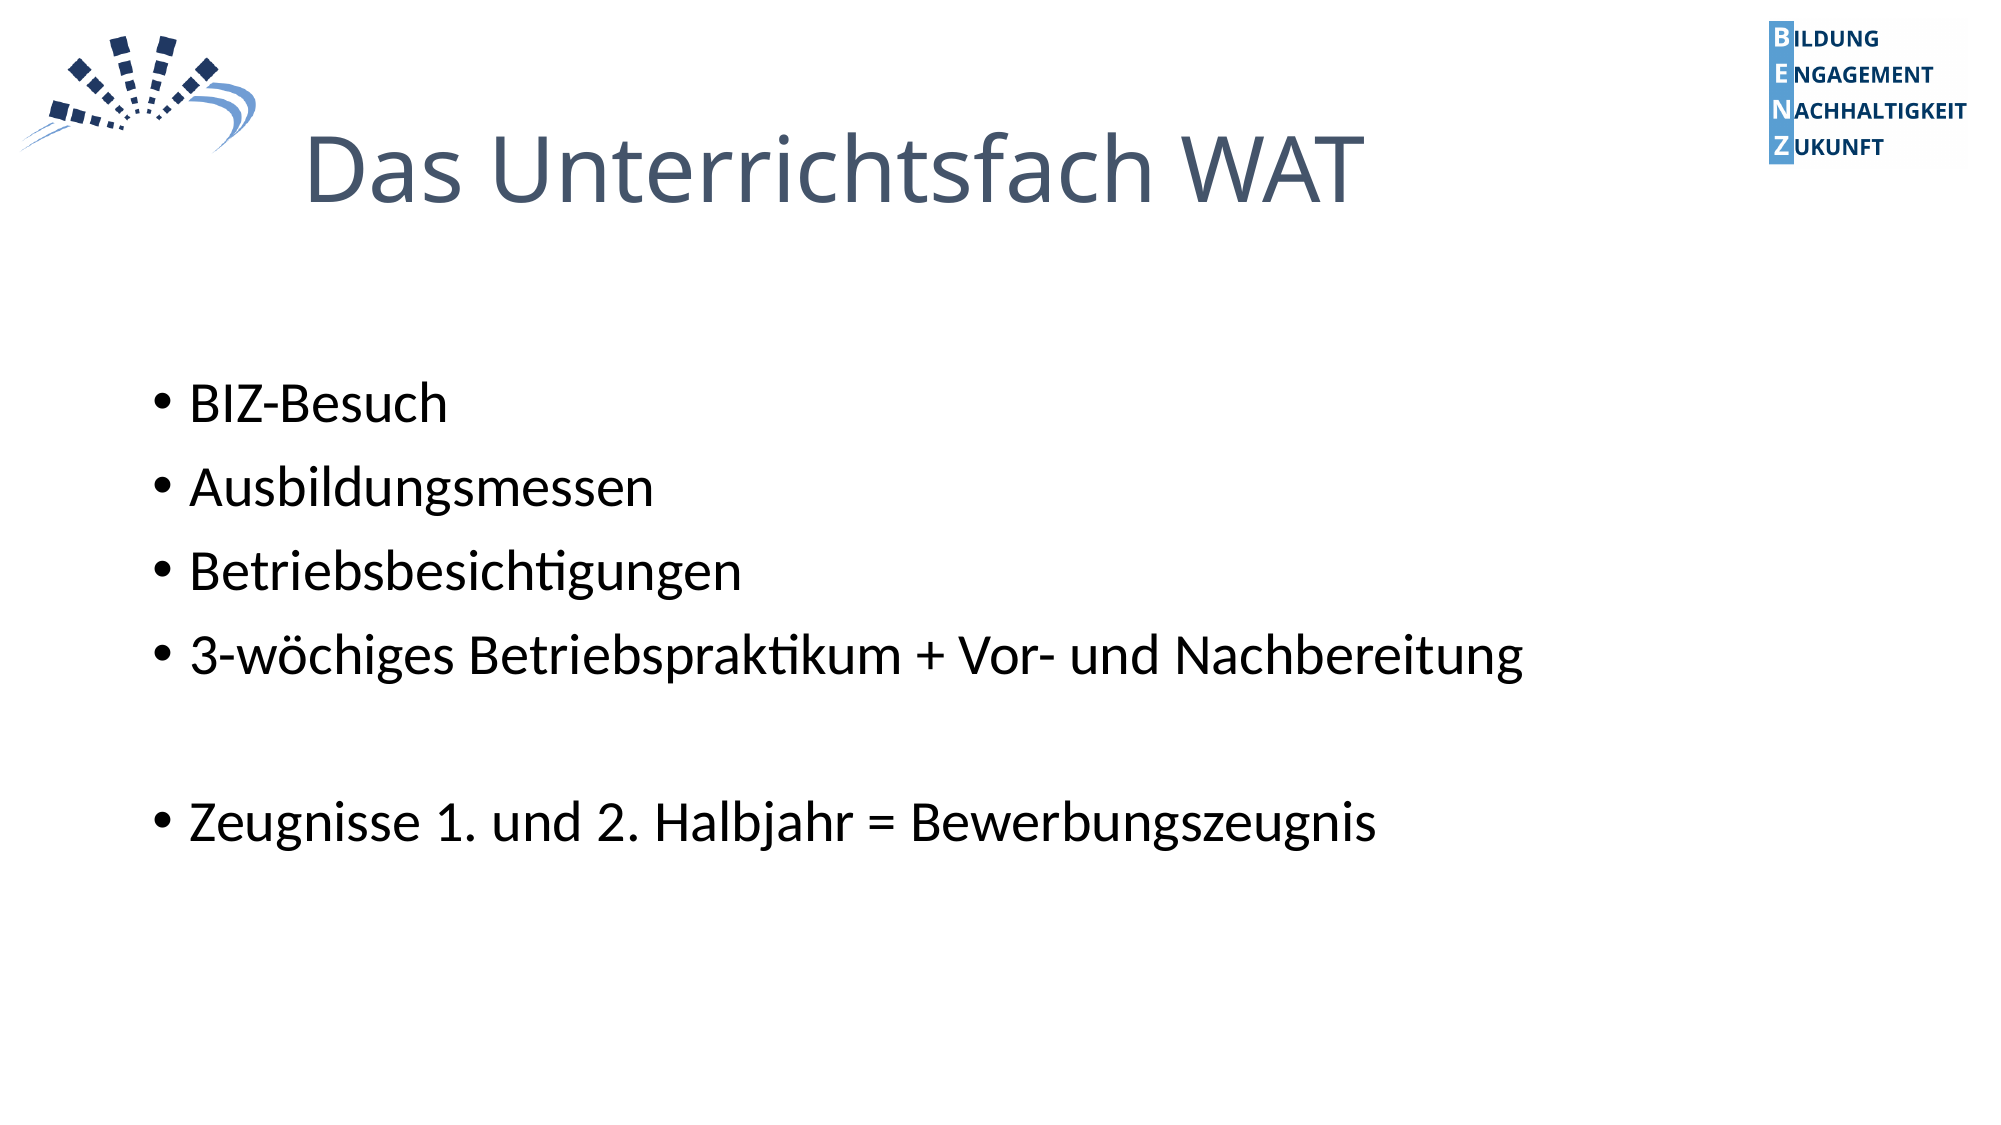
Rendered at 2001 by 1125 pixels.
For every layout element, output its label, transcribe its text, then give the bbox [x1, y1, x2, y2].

text_box BIZ-Besuch Ausbildungsmessen Betriebsbesichtigungen 3-wöchiges Betriebspraktikum + Vor- und Nachbereitung Zeugnisse 1. und 2. Halbjahr = Bewerbungszeugnis [137, 299, 1813, 1014]
text_box Das Unterrichtsfach WAT [137, 180, 1863, 279]
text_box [16, 18, 1969, 170]
